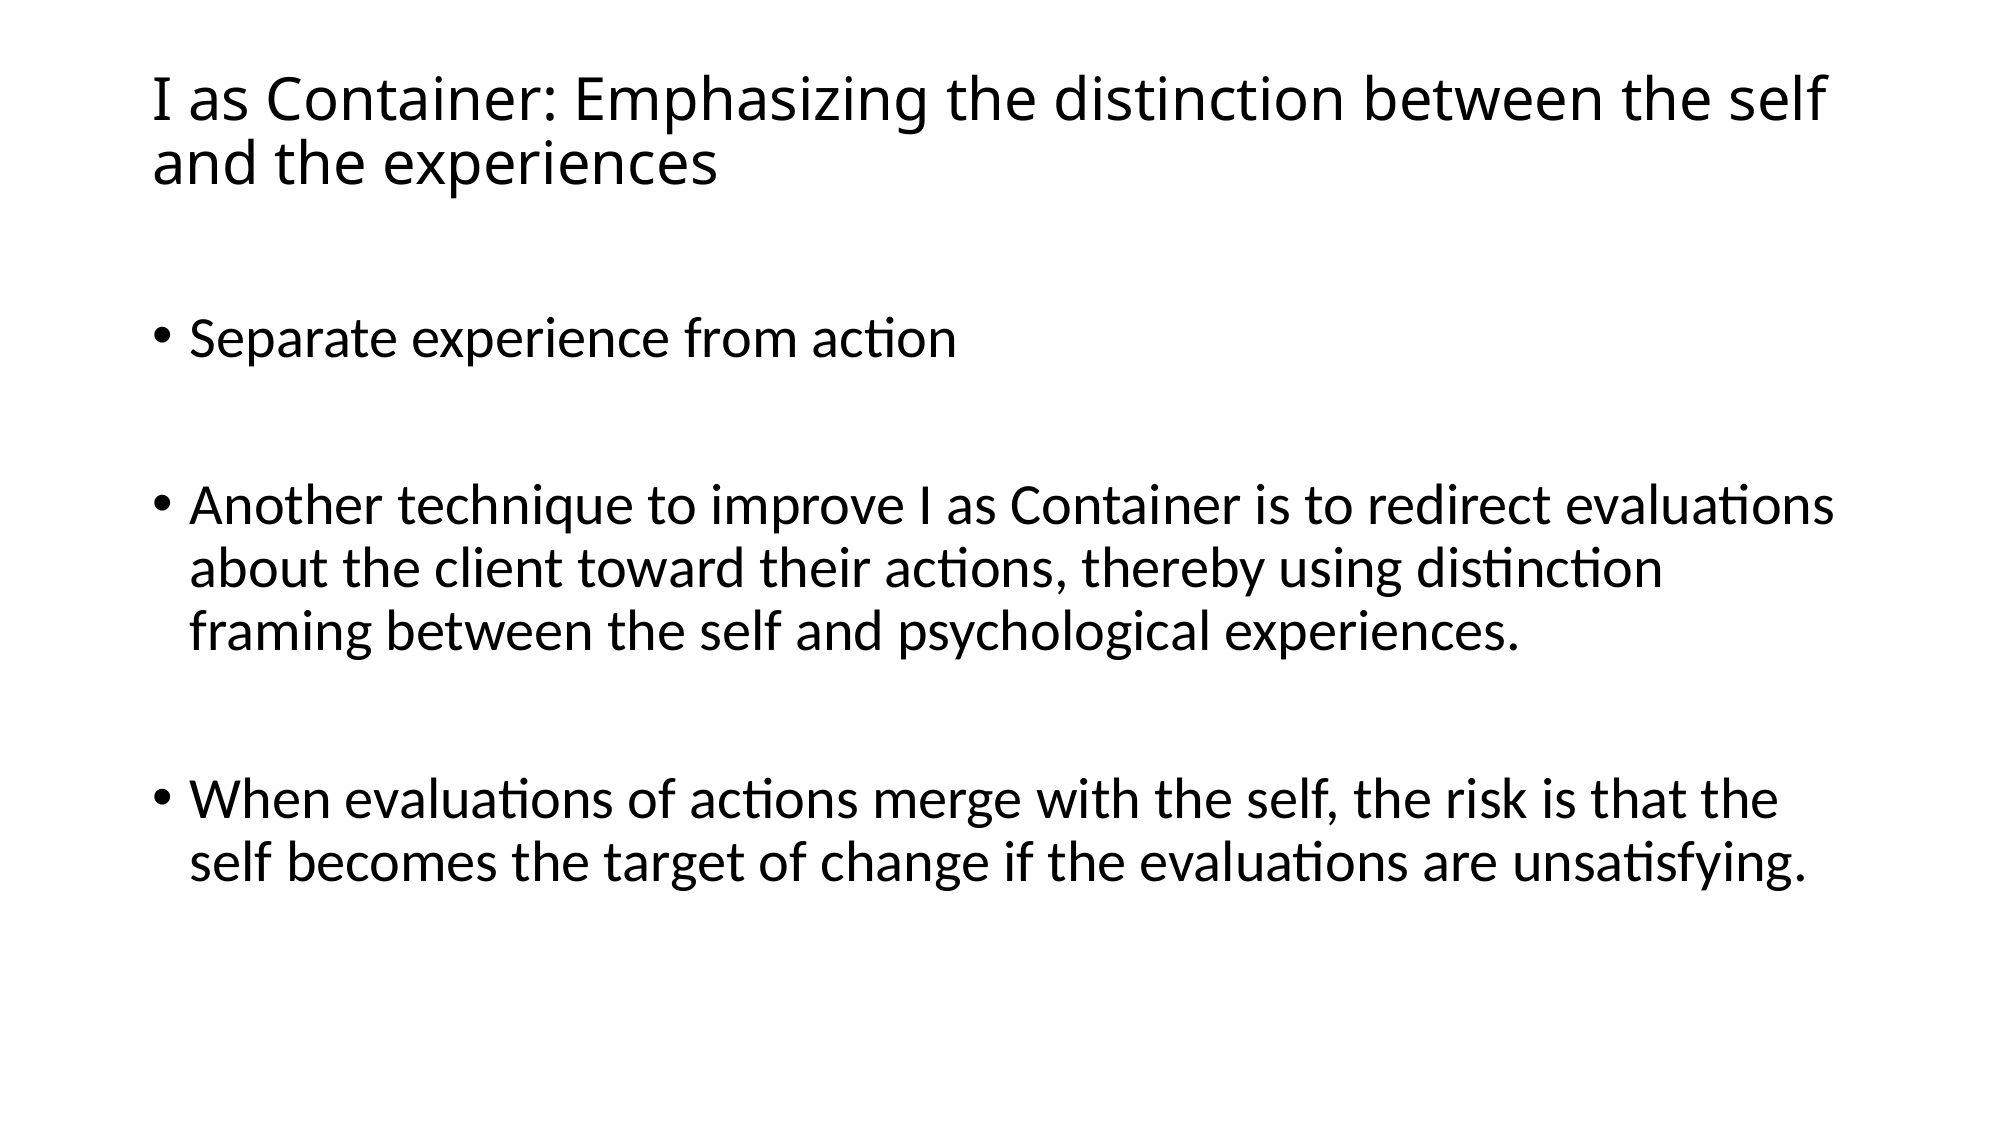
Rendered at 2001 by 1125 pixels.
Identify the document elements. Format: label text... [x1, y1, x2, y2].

title I as Container: Emphasizing the distinction between the self and the experiences [137, 59, 1863, 278]
list Separate experience from action Another technique to improve I as Container is to redirect evaluations about the client toward their actions, thereby using distinction framing between the self and psychological experiences. When evaluations of actions merge with the self, the risk is that the self becomes the target of change if the evaluations are unsatisfying. [137, 299, 1863, 1014]
